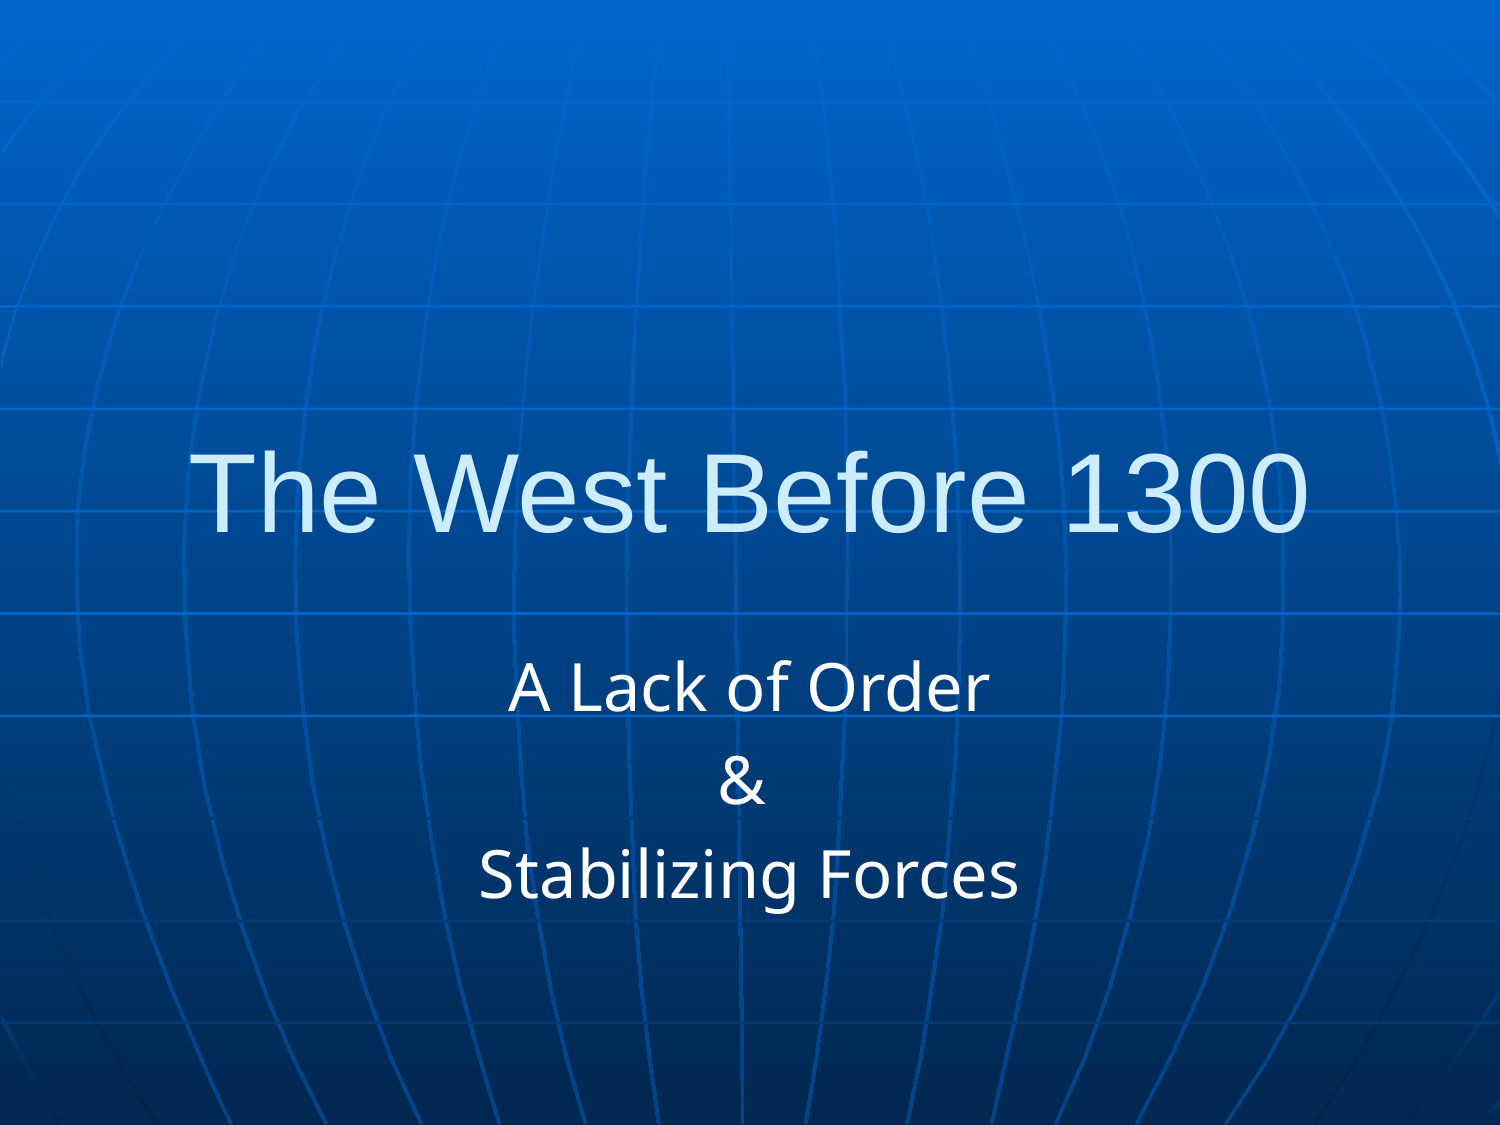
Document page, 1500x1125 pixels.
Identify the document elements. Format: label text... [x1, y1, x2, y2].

title The West Before 1300 [112, 277, 1388, 563]
subtitle A Lack of Order & Stabilizing Forces [225, 637, 1275, 925]
